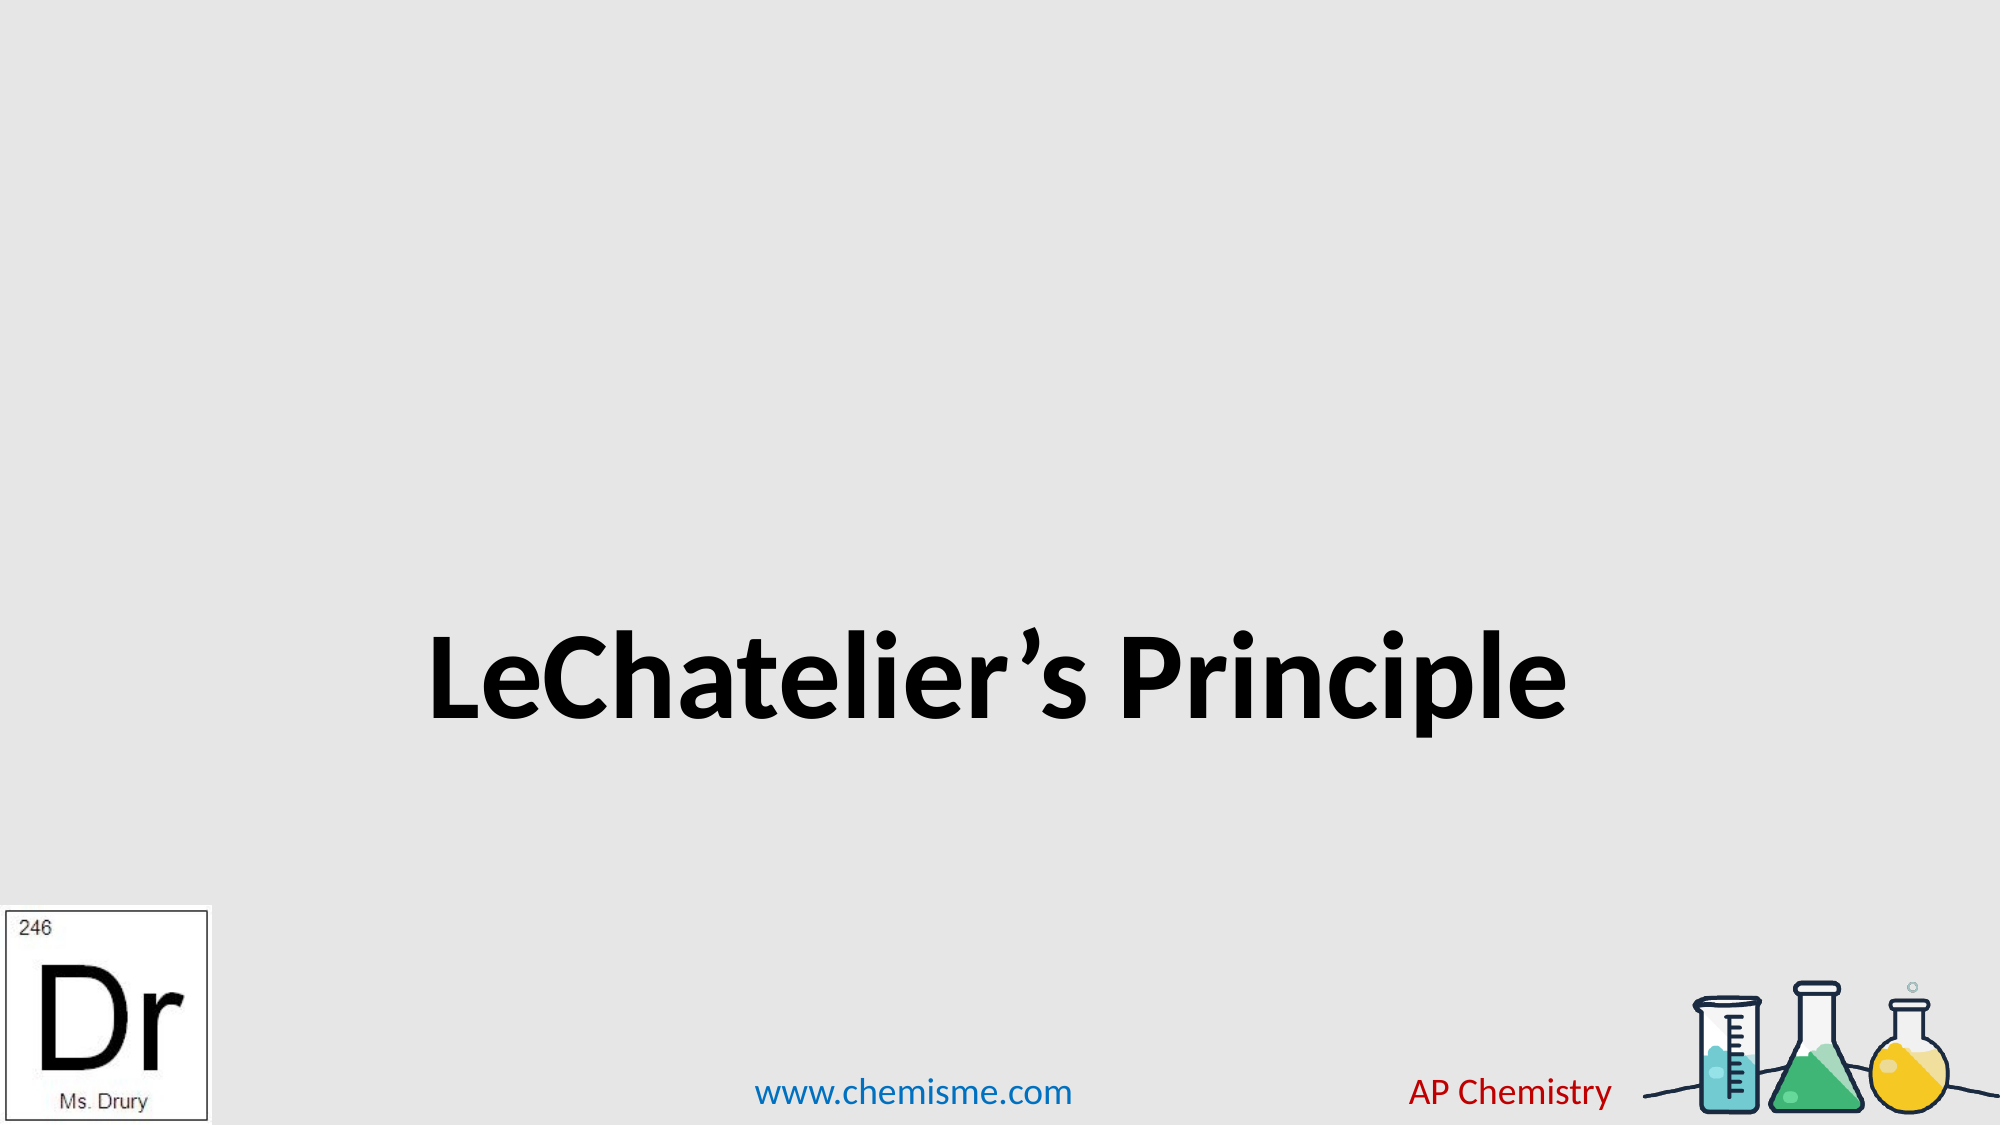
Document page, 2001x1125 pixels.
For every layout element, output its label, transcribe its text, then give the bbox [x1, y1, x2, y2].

picture [0, 905, 212, 1125]
picture [1602, 882, 2001, 1125]
title LeChatelier’s Principle [136, 280, 1862, 749]
